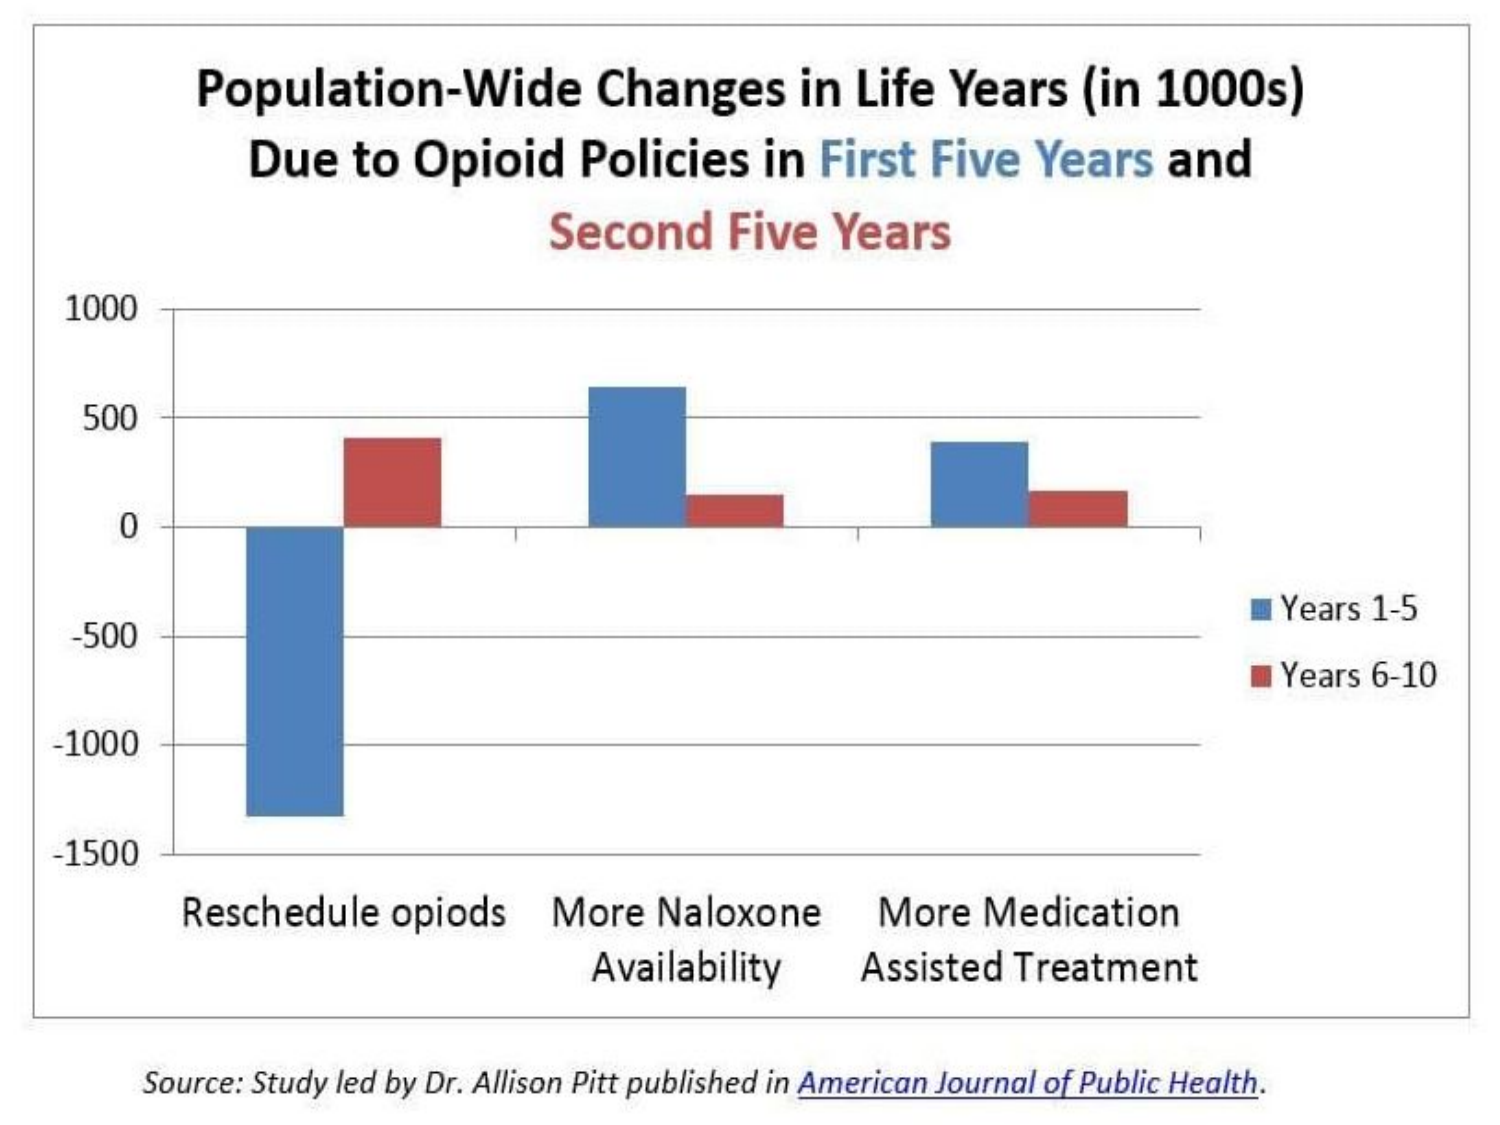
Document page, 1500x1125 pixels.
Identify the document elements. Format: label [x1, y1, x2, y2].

list [0, 0, 1500, 1125]
